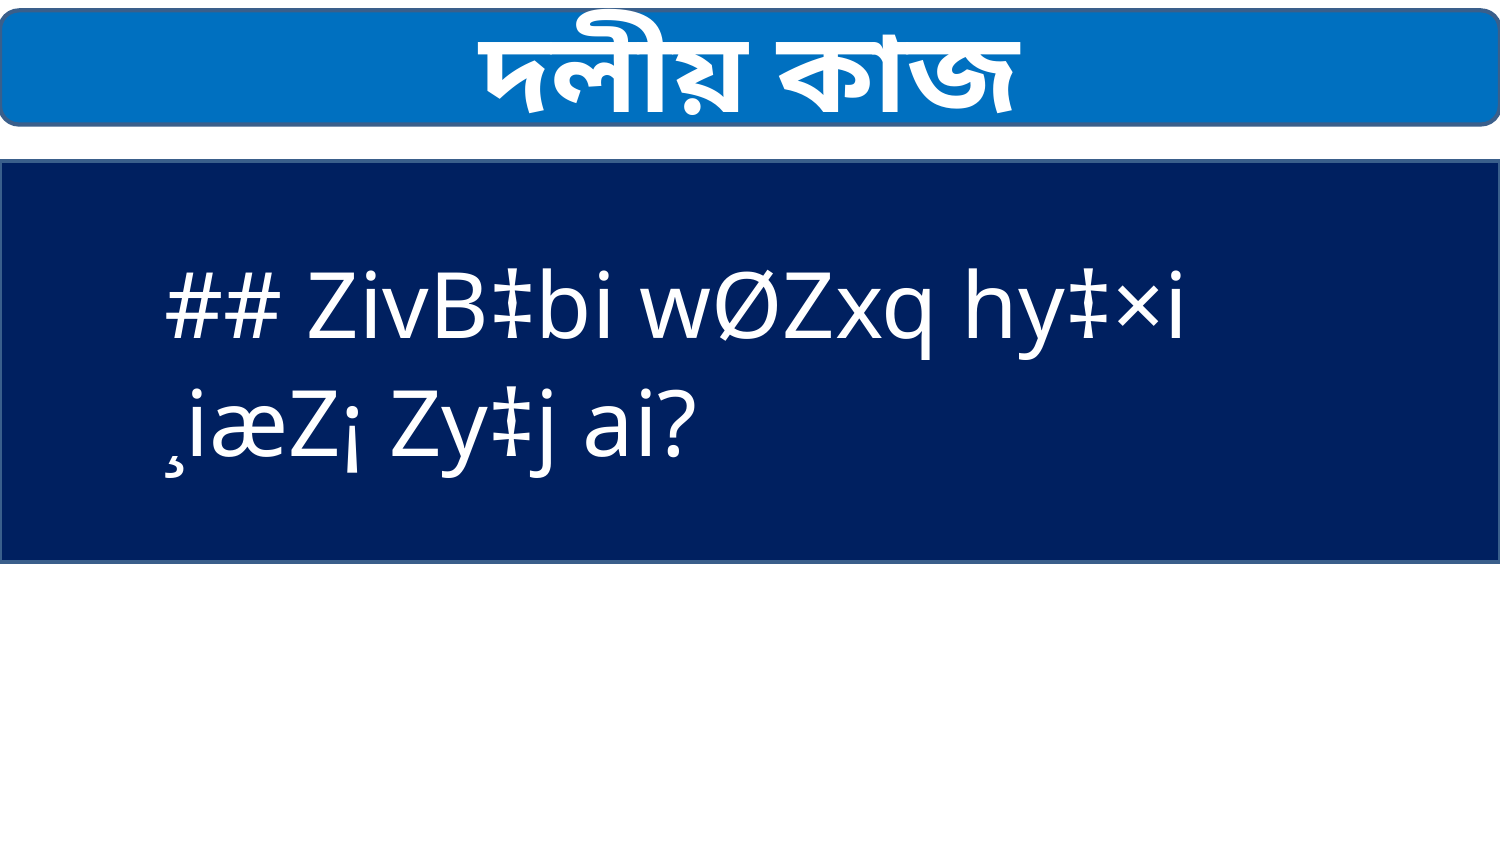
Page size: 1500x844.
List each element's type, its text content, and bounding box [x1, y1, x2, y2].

text_box ## ZivB‡bi wØZxq hy‡×i ¸iæZ¡ Zy‡j ai? [0, 159, 1500, 564]
text_box দলীয় কাজ [0, 8, 1500, 127]
